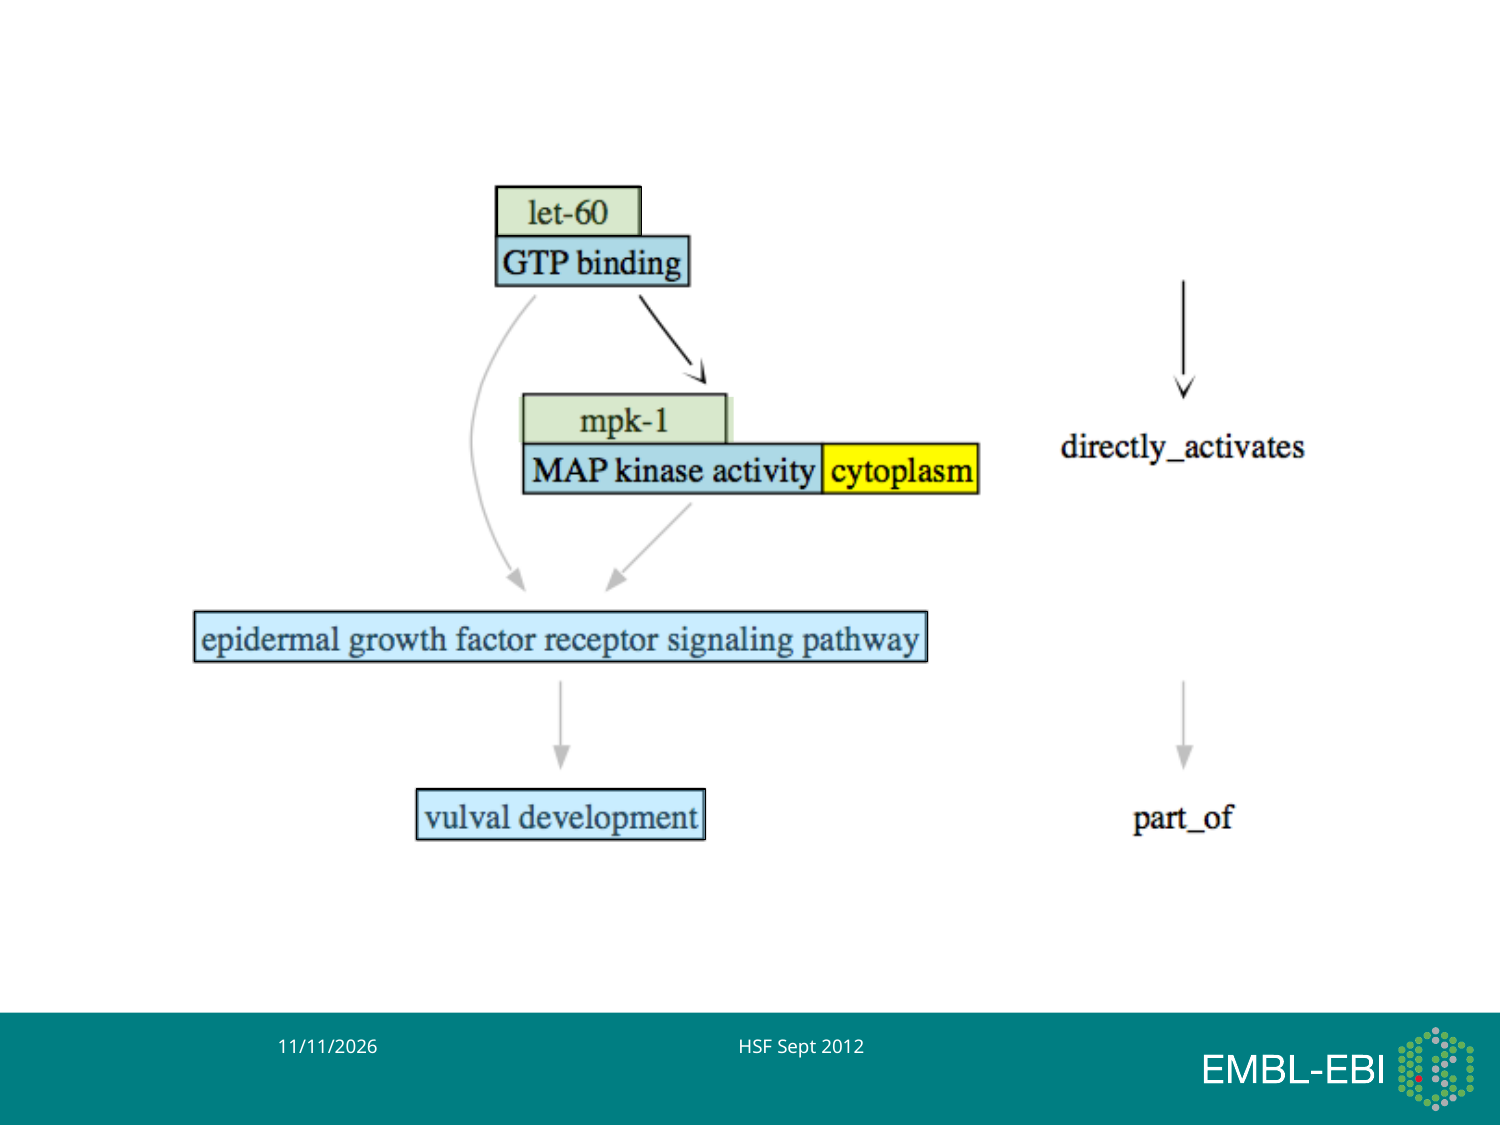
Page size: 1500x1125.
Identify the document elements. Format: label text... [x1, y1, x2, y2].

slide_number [277, 1034, 553, 1073]
footer HSF Sept 2012 [738, 1034, 1214, 1073]
picture [153, 155, 1346, 880]
picture [1198, 1025, 1480, 1114]
